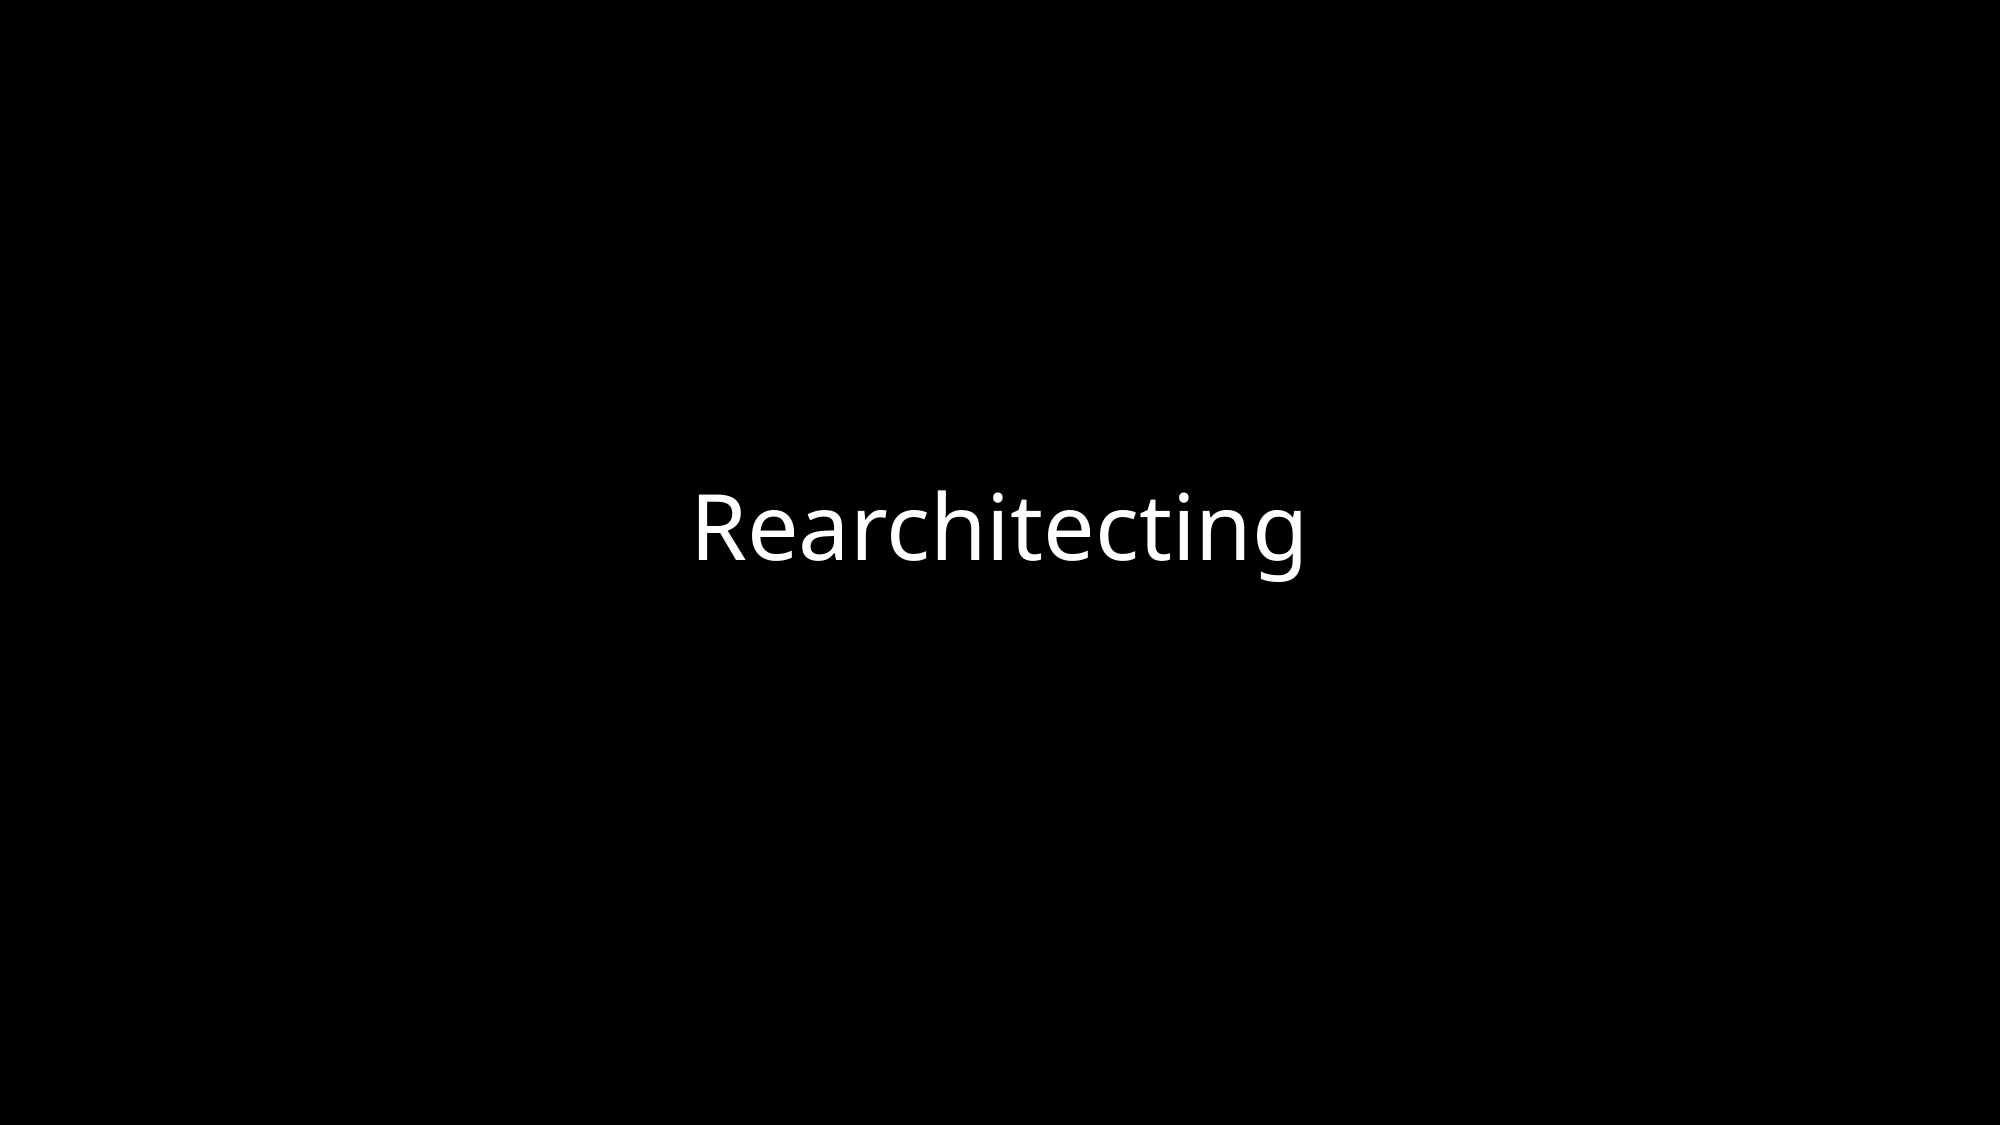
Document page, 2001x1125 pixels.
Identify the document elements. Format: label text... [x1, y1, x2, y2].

title Rearchitecting [137, 421, 1863, 640]
